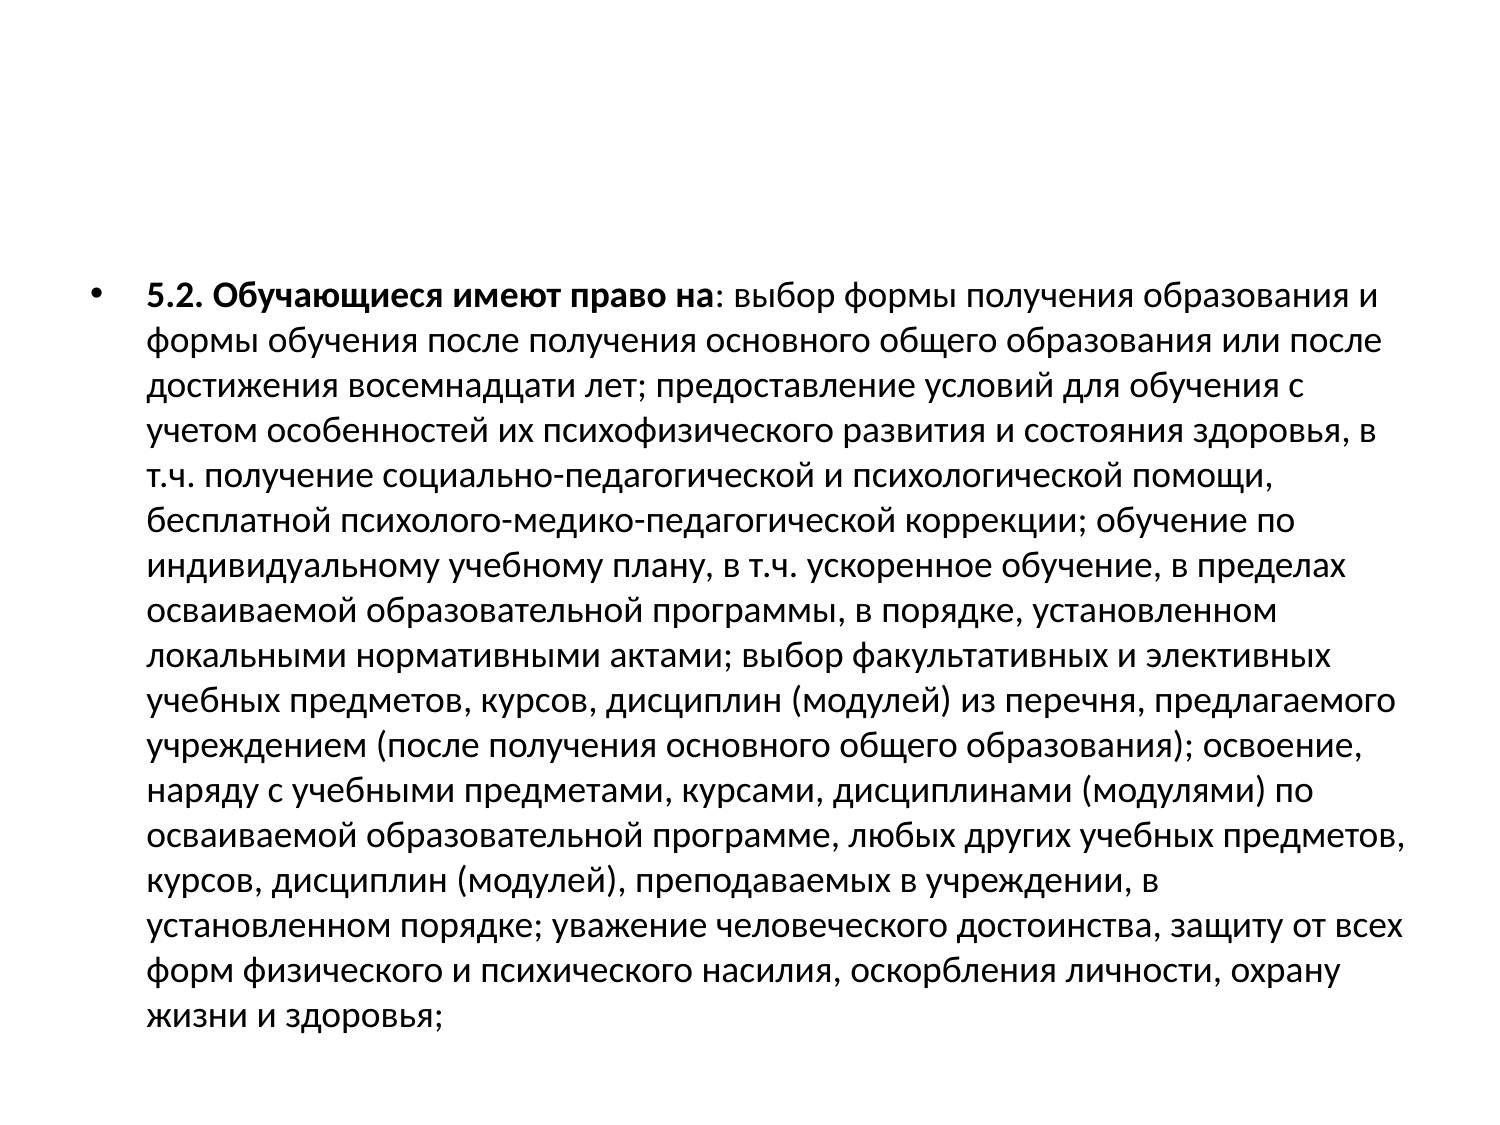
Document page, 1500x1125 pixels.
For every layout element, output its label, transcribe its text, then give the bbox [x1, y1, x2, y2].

list 5.2. Обучающиеся имеют право на: выбор формы получения образования и формы обучения после получения основного общего образования или после достижения восемнадцати лет; предоставление условий для обучения с учетом особенностей их психофизического развития и состояния здоровья, в т.ч. получение социально-педагогической и психологической помощи, бесплатной психолого-медико-педагогической коррекции; обучение по индивидуальному учебному плану, в т.ч. ускоренное обучение, в пределах осваиваемой образовательной программы, в порядке, установленном локальными нормативными актами; выбор факультативных и элективных учебных предметов, курсов, дисциплин (модулей) из перечня, предлагаемого учреждением (после получения основного общего образования); освоение, наряду с учебными предметами, курсами, дисциплинами (модулями) по осваиваемой образовательной программе, любых других учебных предметов, курсов, дисциплин (модулей), преподаваемых в учреждении, в установленном порядке; уважение человеческого достоинства, защиту от всех форм физического и психического насилия, оскорбления личности, охрану жизни и здоровья; [75, 262, 1425, 1005]
